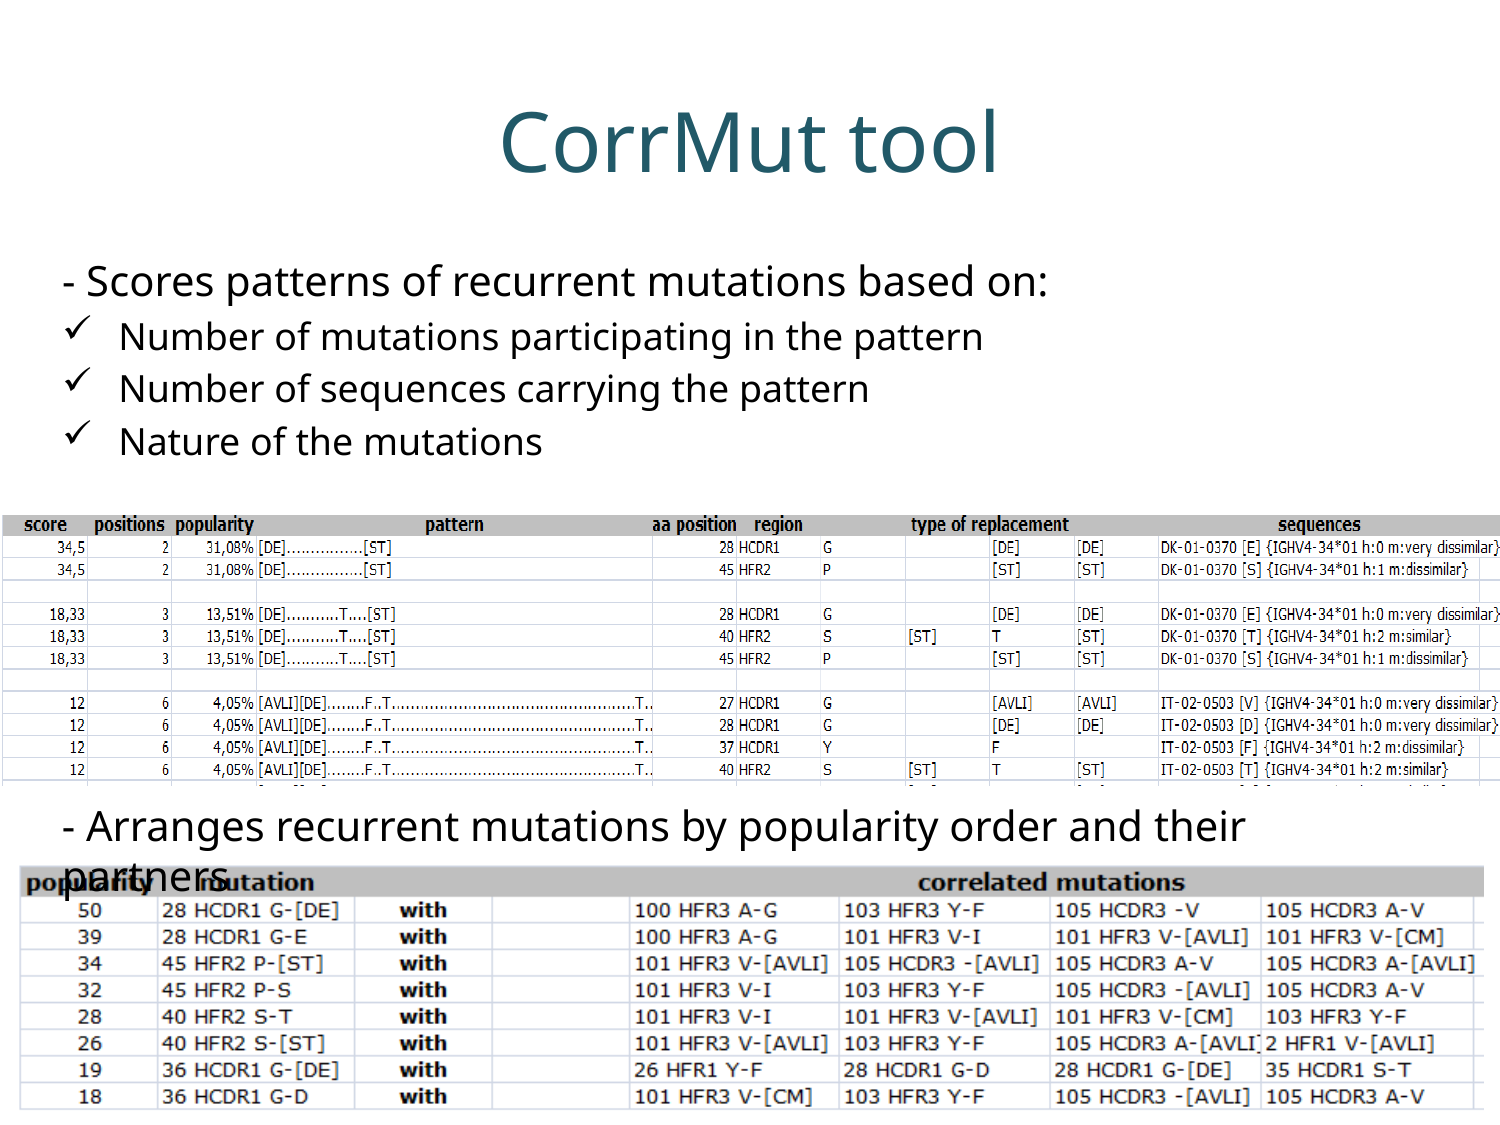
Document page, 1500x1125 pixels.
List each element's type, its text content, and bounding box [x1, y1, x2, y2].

picture [14, 858, 1485, 1117]
list - Scores patterns of recurrent mutations based on: Number of mutations participating in the pattern Number of sequences carrying the pattern Nature of the mutations [47, 247, 1500, 514]
text_box - Arranges recurrent mutations by popularity order and their partners [47, 794, 1425, 856]
picture [0, 515, 1500, 786]
title CorrMut tool [75, 45, 1425, 233]
